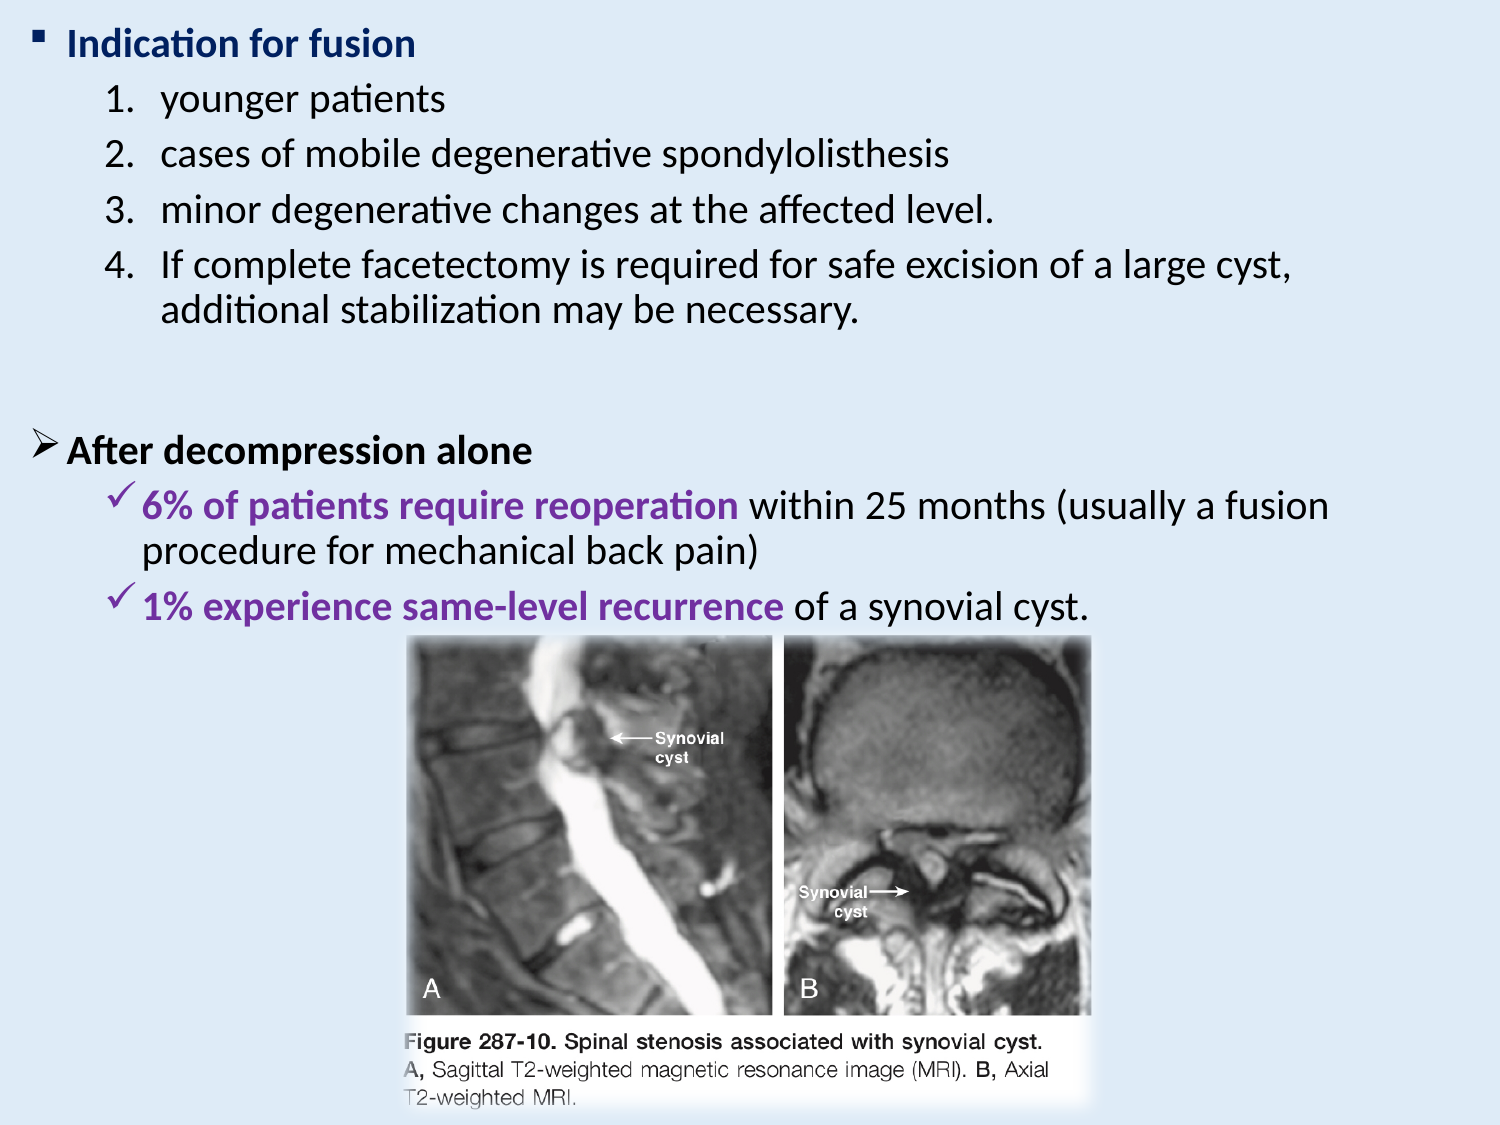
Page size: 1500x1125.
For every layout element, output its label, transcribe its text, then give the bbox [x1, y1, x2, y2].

picture [392, 621, 1108, 1125]
list Indication for fusion younger patients cases of mobile degenerative spondylolisthesis minor degenerative changes at the affected level. If complete facetectomy is required for safe excision of a large cyst, additional stabilization may be necessary. After decompression alone 6% of patients require reoperation within 25 months (usually a fusion procedure for mechanical back pain) 1% experience same-level recurrence of a synovial cyst. [14, 13, 1487, 1108]
